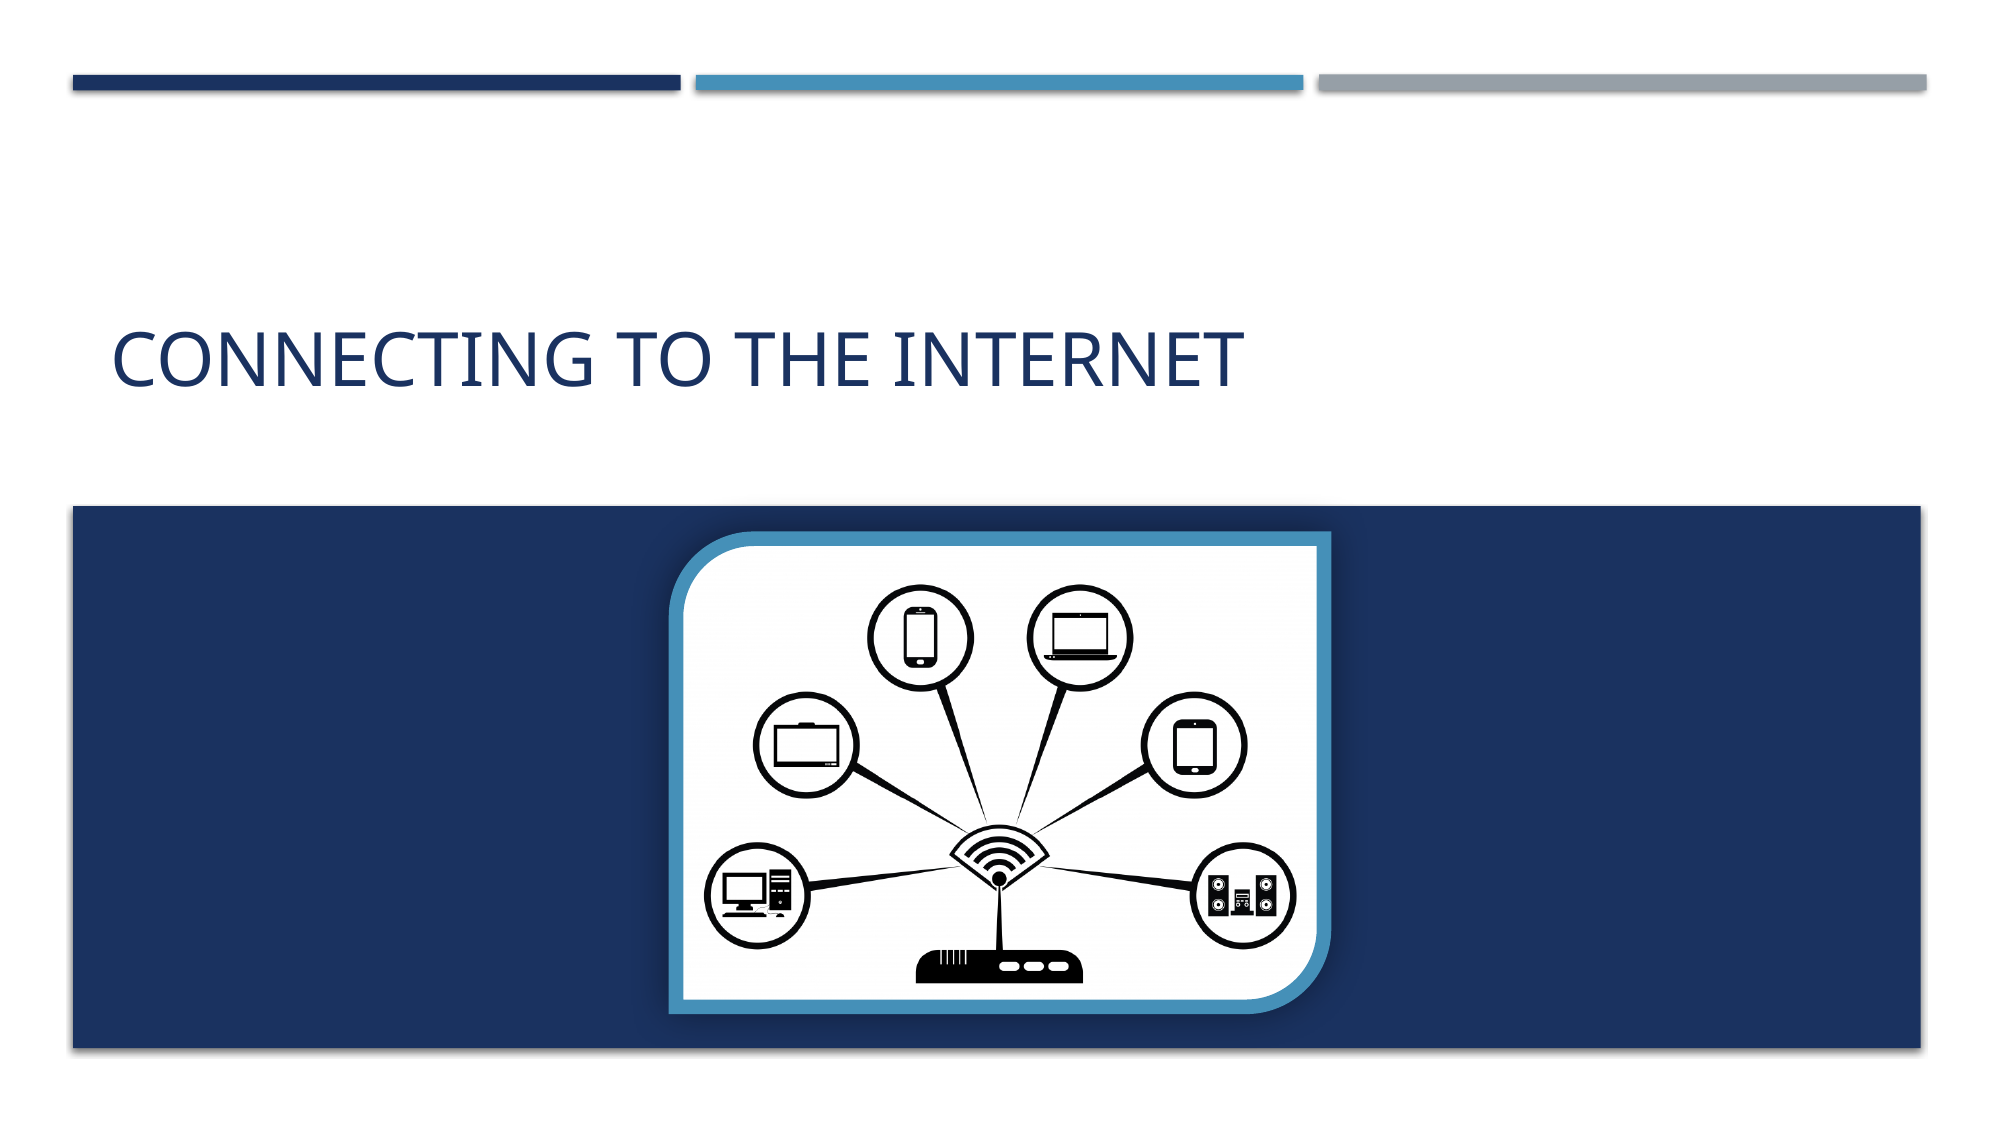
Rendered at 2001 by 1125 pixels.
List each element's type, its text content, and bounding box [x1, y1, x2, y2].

picture [675, 538, 1325, 1008]
title Connecting to the internet [95, 167, 1899, 410]
